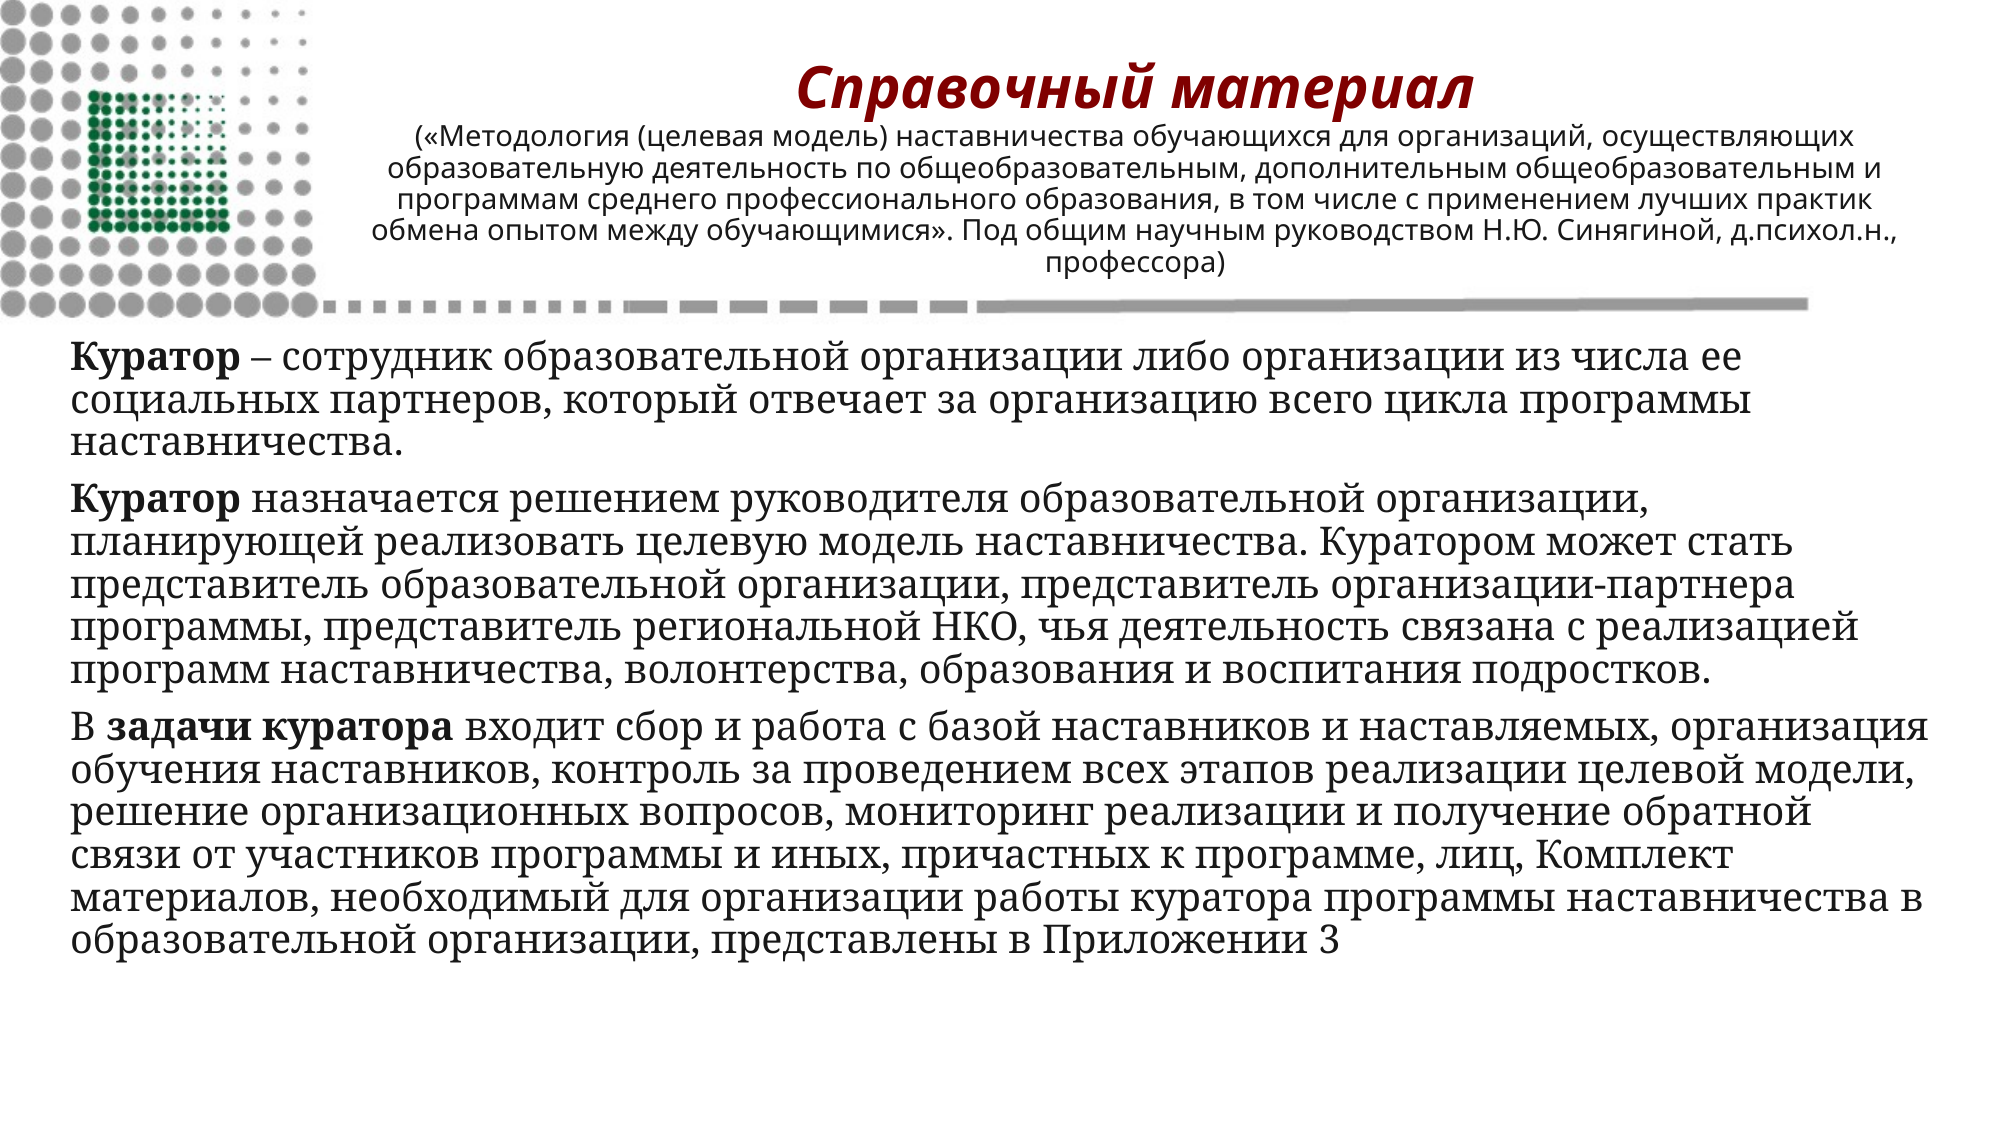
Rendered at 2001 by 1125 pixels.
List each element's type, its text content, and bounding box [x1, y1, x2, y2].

picture [0, 0, 2001, 1125]
title Справочный материал («Методология (целевая модель) наставничества обучающихся для организаций, осуществляющих образовательную деятельность по общеобразовательным, дополнительным общеобразовательным и программам среднего профессионального образования, в том числе с применением лучших практик обмена опытом между обучающимися». Под общим научным руководством Н.Ю. Синягиной, д.психол.н., профессора) [323, 59, 1947, 278]
list Куратор – сотрудник образовательной организации либо организации из числа ее социальных партнеров, который отвечает за организацию всего цикла программы наставничества. Куратор назначается решением руководителя образовательной организации, планирующей реализовать целевую модель наставничества. Куратором может стать представитель образовательной организации, представитель организации-партнера программы, представитель региональной НКО, чья деятельность связана с реализацией программ наставничества, волонтерства, образования и воспитания подростков. В задачи куратора входит сбор и работа с базой наставников и наставляемых, организация обучения наставников, контроль за проведением всех этапов реализации целевой модели, решение организационных вопросов, мониторинг реализации и получение обратной связи от участников программы и иных, причастных к программе, лиц, Комплект материалов, необходимый для организации работы куратора программы наставничества в образовательной организации, представлены в Приложении 3 [55, 328, 1947, 1043]
